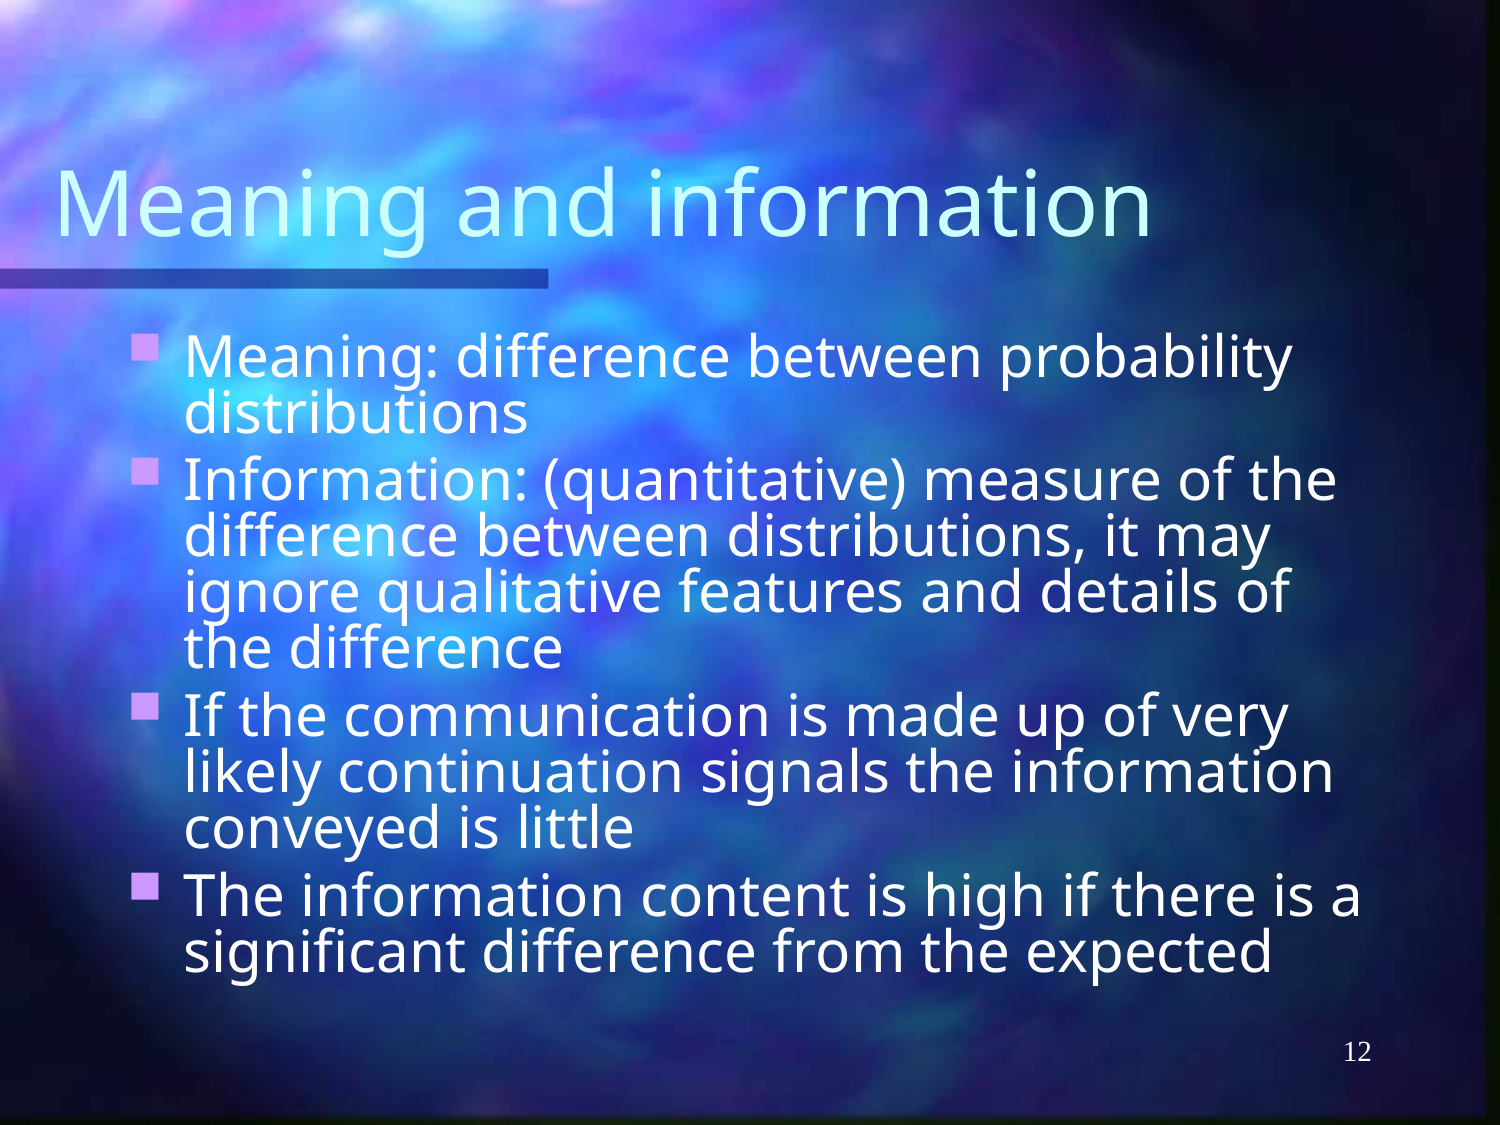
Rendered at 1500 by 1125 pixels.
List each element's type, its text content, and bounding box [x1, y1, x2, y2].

slide_number 12 [1074, 1025, 1388, 1100]
list Meaning: difference between probability distributions Information: (quantitative) measure of the difference between distributions, it may ignore qualitative features and details of the difference If the communication is made up of very likely continuation signals the information conveyed is little The information content is high if there is a significant difference from the expected [112, 324, 1388, 1000]
title Meaning and information [37, 75, 1313, 263]
picture [0, 0, 1500, 1125]
